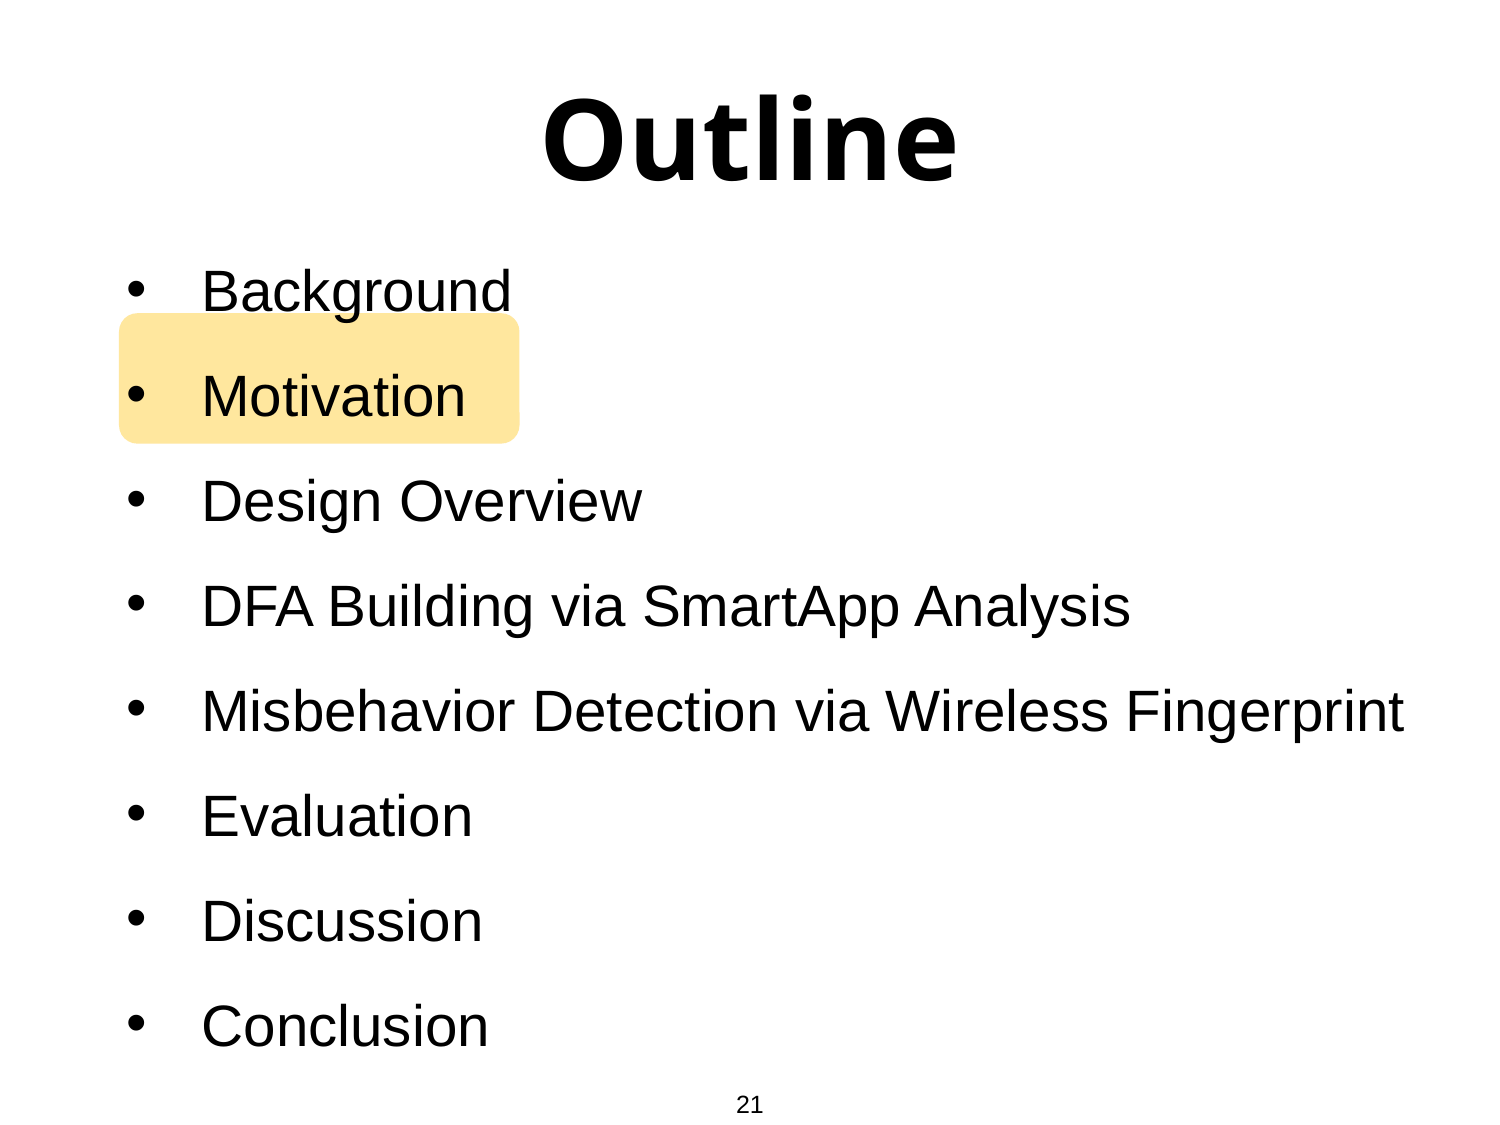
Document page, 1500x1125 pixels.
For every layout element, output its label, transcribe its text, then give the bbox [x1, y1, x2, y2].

slide_number 20 [725, 1080, 773, 1125]
title Outline [0, 80, 1500, 212]
text_box Background Motivation Design Overview DFA Building via SmartApp Analysis Misbehavior Detection via Wireless Fingerprint Evaluation Discussion Conclusion [118, 210, 1415, 1065]
